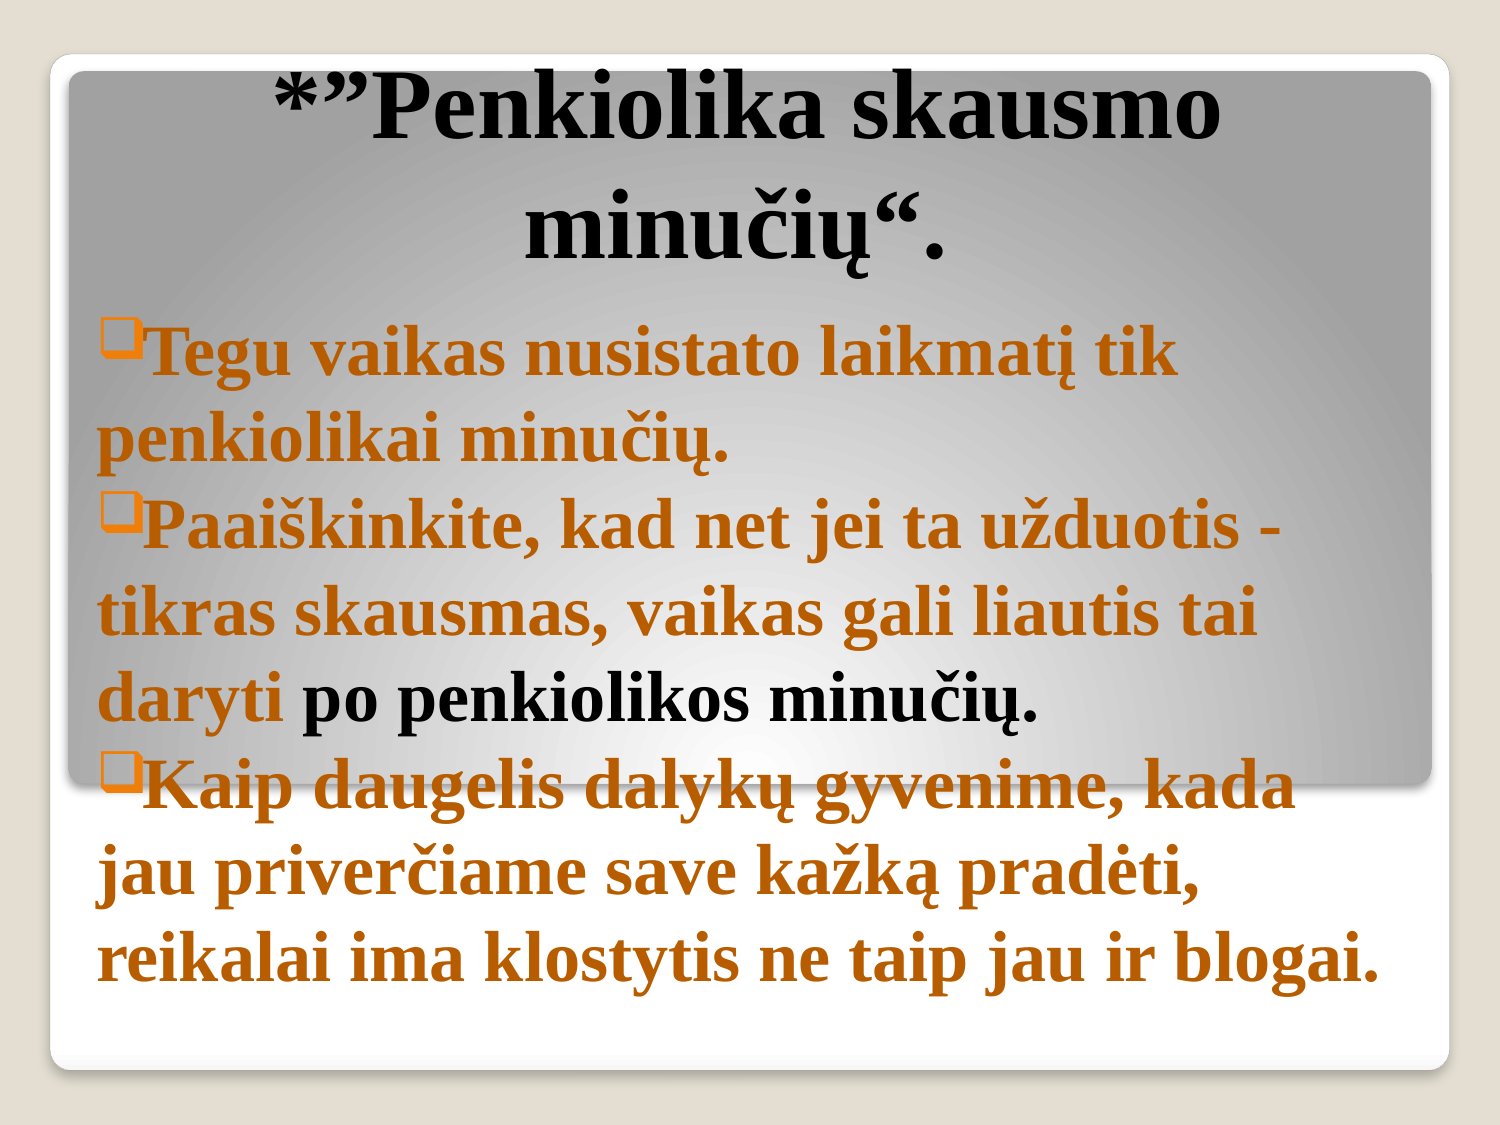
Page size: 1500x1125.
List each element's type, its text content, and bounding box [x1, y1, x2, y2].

list Tegu vaikas nusistato laikmatį tik penkiolikai minučių. Paaiškinkite, kad net jei ta užduotis - tikras skausmas, vaikas gali liautis tai daryti po penkiolikos minučių. Kaip daugelis dalykų gyvenime, kada jau priverčiame save kažką pradėti, reikalai ima klostytis ne taip jau ir blogai. [76, 302, 1420, 1071]
title *”Penkiolika skausmo minučių“. [76, 66, 1420, 279]
